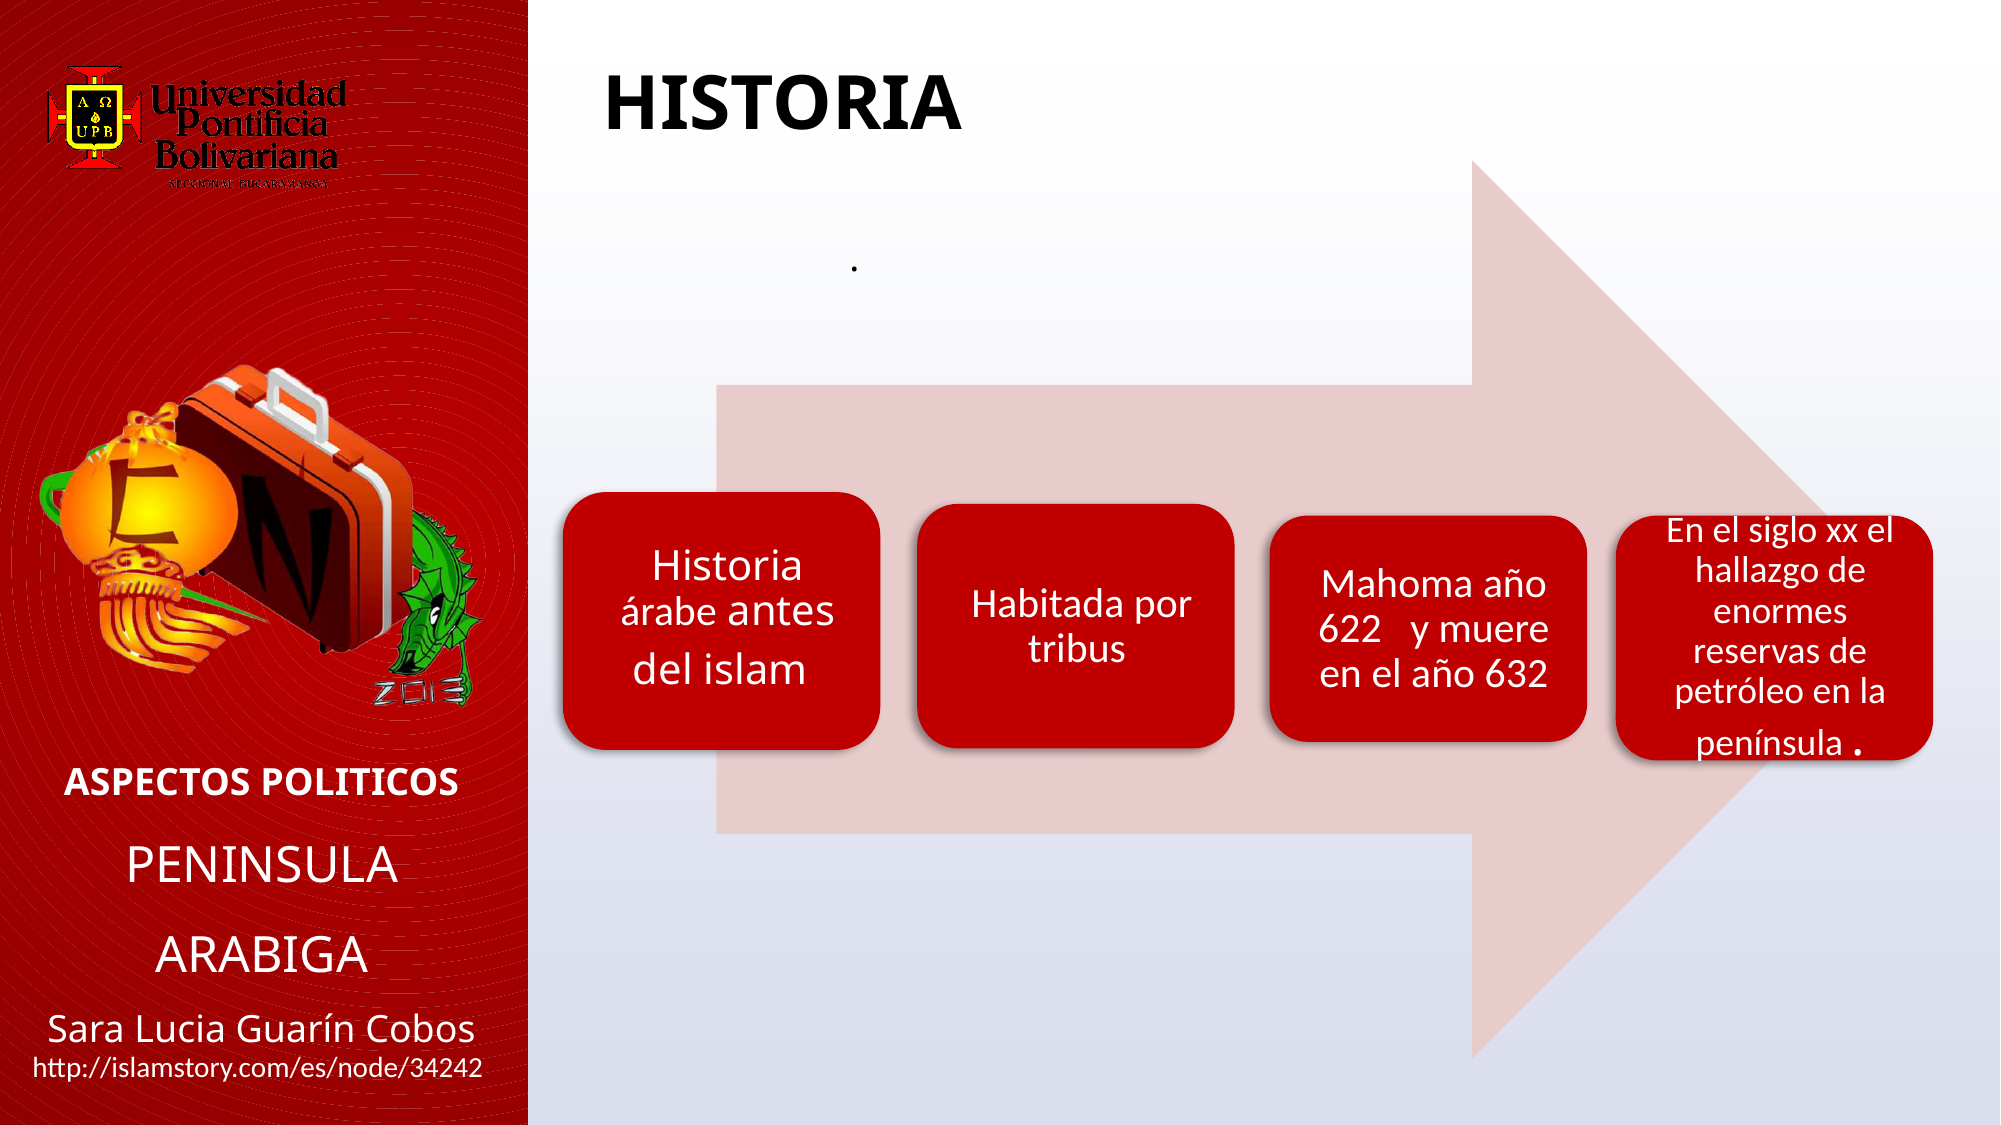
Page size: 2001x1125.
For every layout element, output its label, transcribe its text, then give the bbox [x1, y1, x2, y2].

text_box ASPECTOS POLITICOS PENINSULA ARABIGA Sara Lucia Guarín Cobos [7, 728, 516, 1058]
picture [47, 66, 346, 188]
text_box http://islamstory.com/es/node/34242 [0, 1023, 516, 1125]
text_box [562, 160, 1981, 1059]
picture [7, 342, 516, 728]
list [516, 704, 527, 1125]
list [0, 704, 7, 1023]
picture [527, 0, 2000, 1125]
